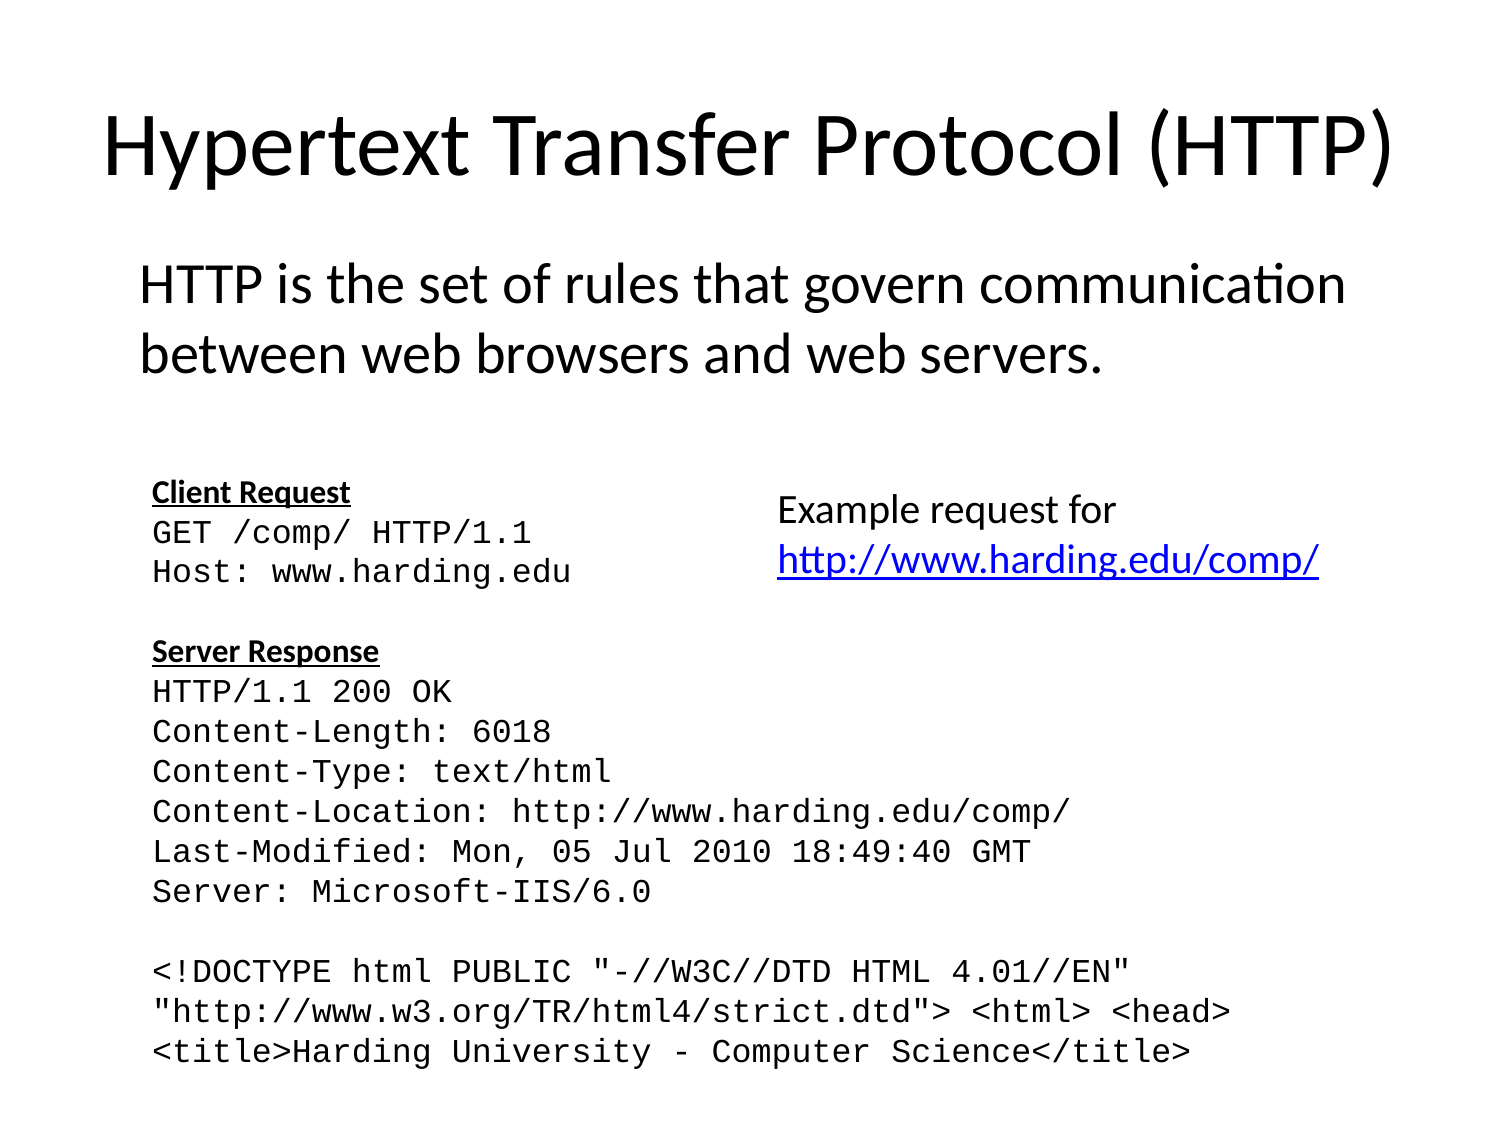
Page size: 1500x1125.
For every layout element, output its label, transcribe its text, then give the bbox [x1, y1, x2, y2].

title Hypertext Transfer Protocol (HTTP) [75, 45, 1425, 233]
text_box Example request for http://www.harding.edu/comp/ [762, 474, 1350, 590]
text_box Client Request GET /comp/ HTTP/1.1 Host: www.harding.edu Server Response HTTP/1.1 200 OK Content-Length: 6018 Content-Type: text/html Content-Location: http://www.harding.edu/comp/ Last-Modified: Mon, 05 Jul 2010 18:49:40 GMT Server: Microsoft-IIS/6.0 <!DOCTYPE html PUBLIC "-//W3C//DTD HTML 4.01//EN" "http://www.w3.org/TR/html4/strict.dtd"> <html> <head> <title>Harding University - Computer Science</title> [137, 462, 1350, 1125]
text_box HTTP is the set of rules that govern communication between web browsers and web servers. [125, 237, 1375, 393]
